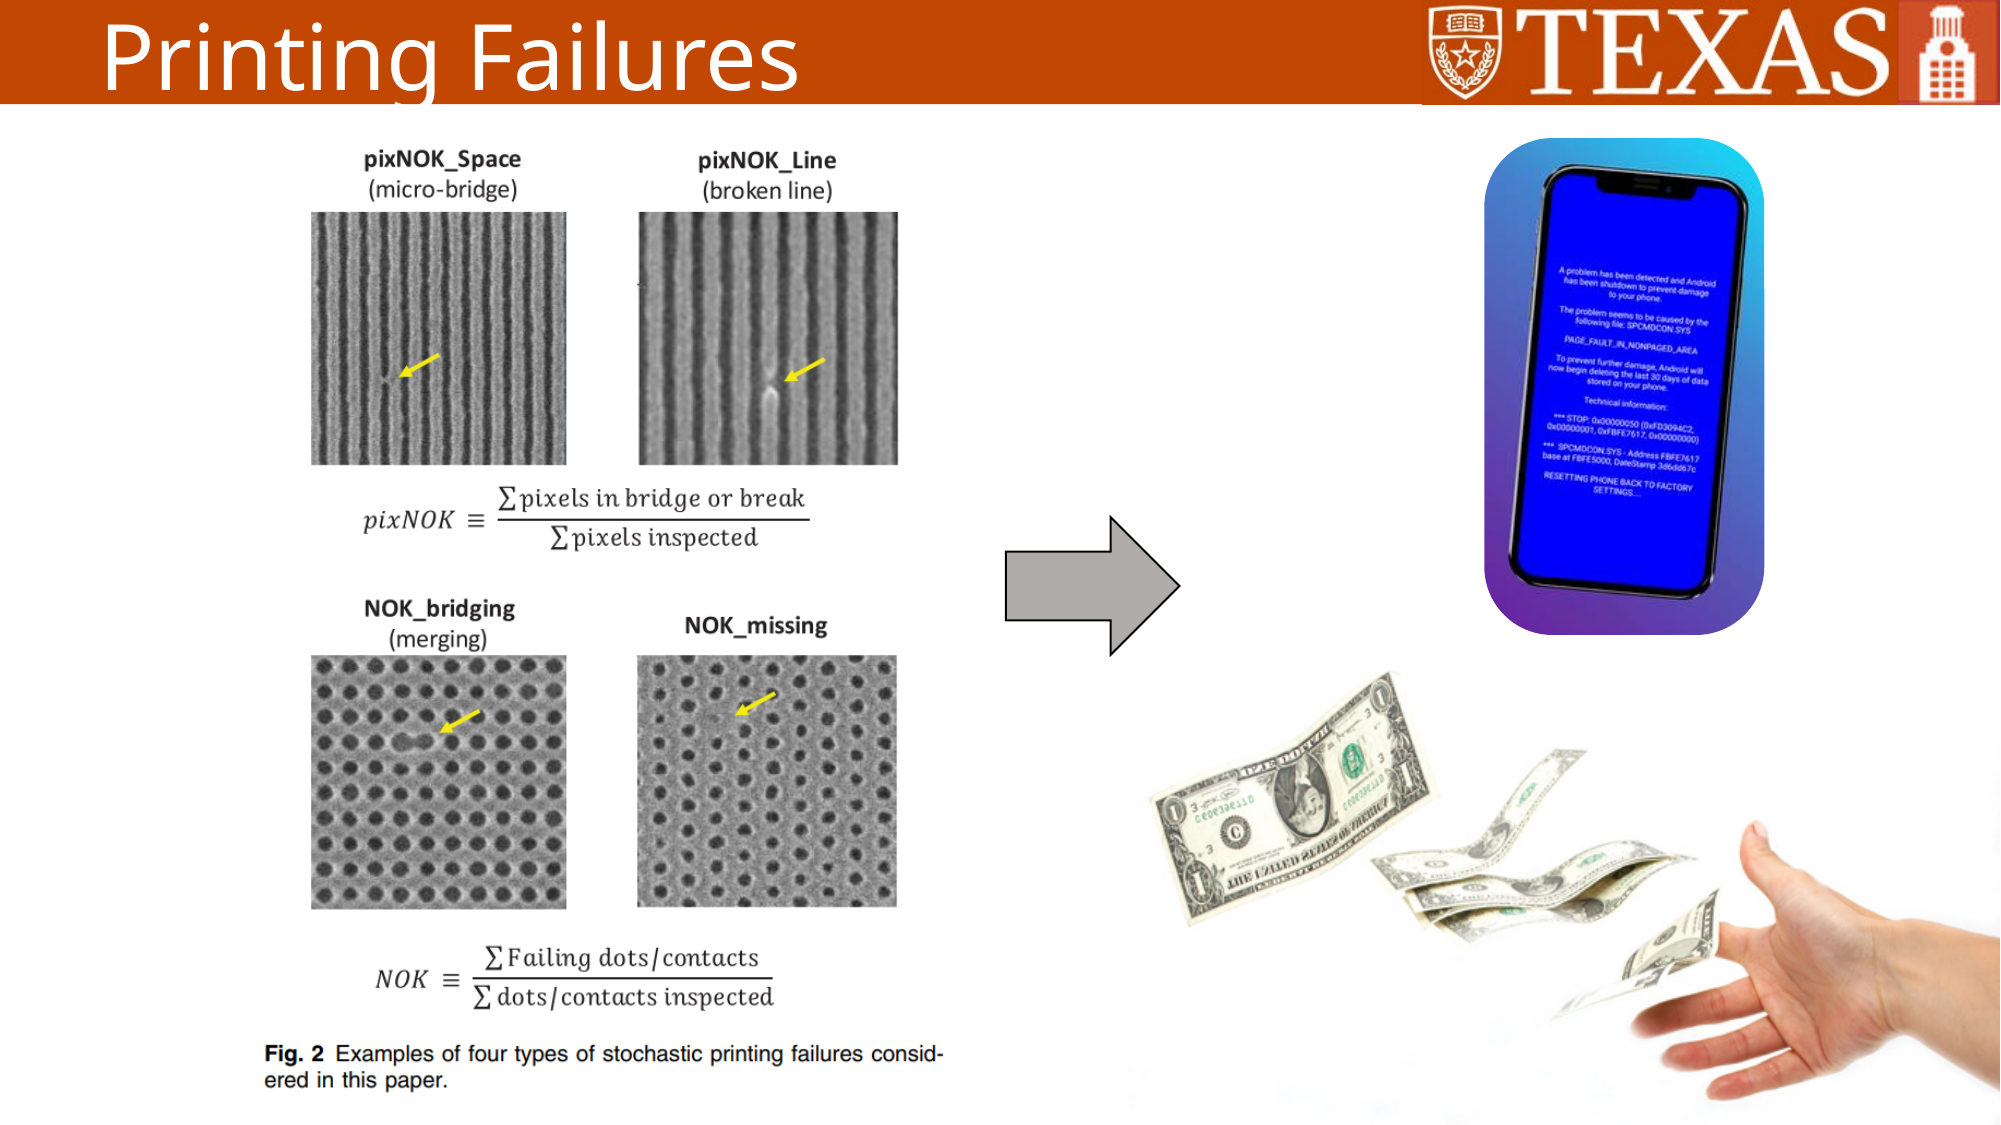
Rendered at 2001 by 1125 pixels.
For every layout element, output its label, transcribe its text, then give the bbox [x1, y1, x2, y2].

picture [1128, 670, 2000, 1125]
title Printing Failures [84, 0, 1810, 170]
picture [1810, 0, 2000, 105]
picture [1484, 138, 1765, 635]
picture [252, 138, 947, 1107]
text_box [1004, 514, 1181, 658]
